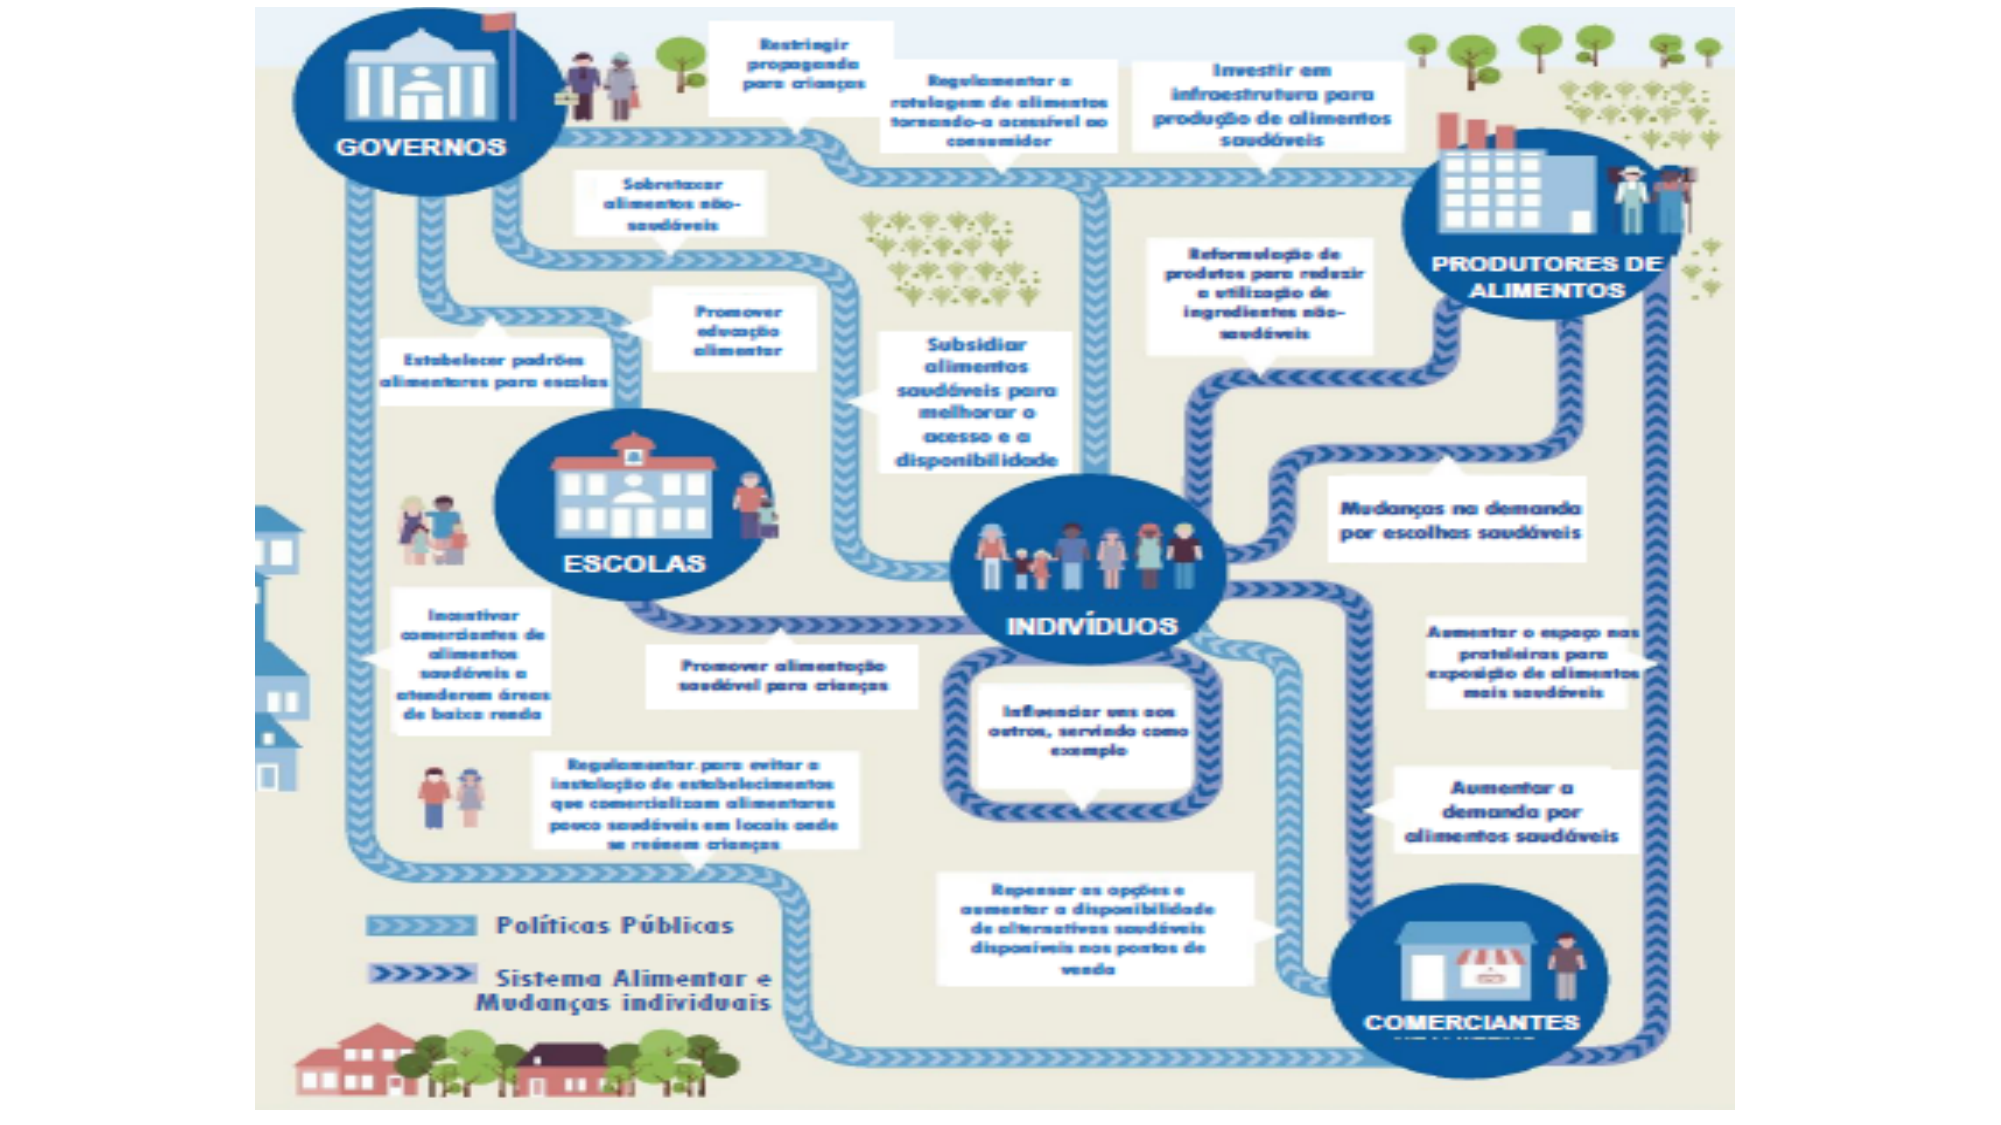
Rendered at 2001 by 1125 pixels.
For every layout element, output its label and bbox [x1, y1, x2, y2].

picture [255, 7, 1735, 1110]
